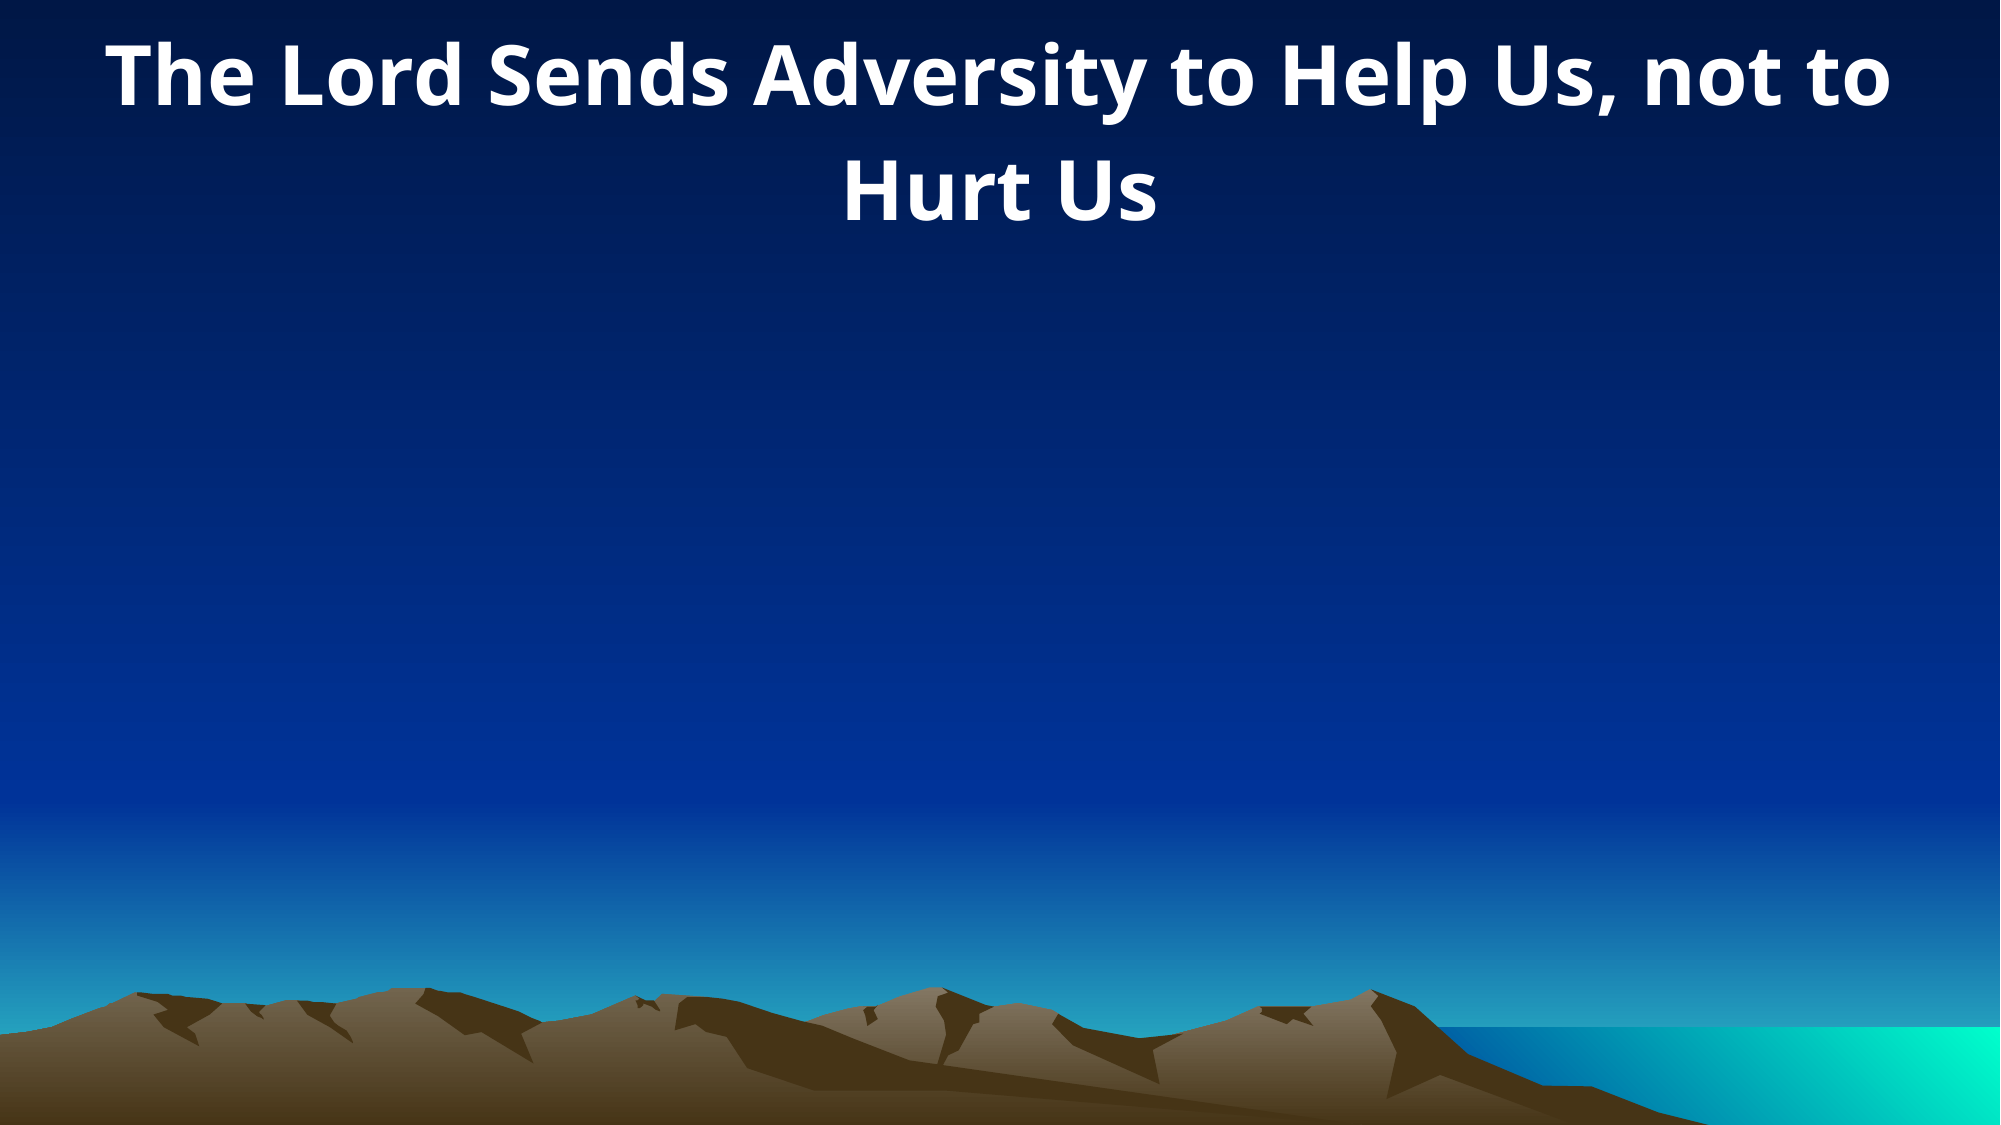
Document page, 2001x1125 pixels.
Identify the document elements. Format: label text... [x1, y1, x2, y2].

text_box The Lord Sends Adversity to Help Us, not to Hurt Us [0, 0, 2000, 900]
